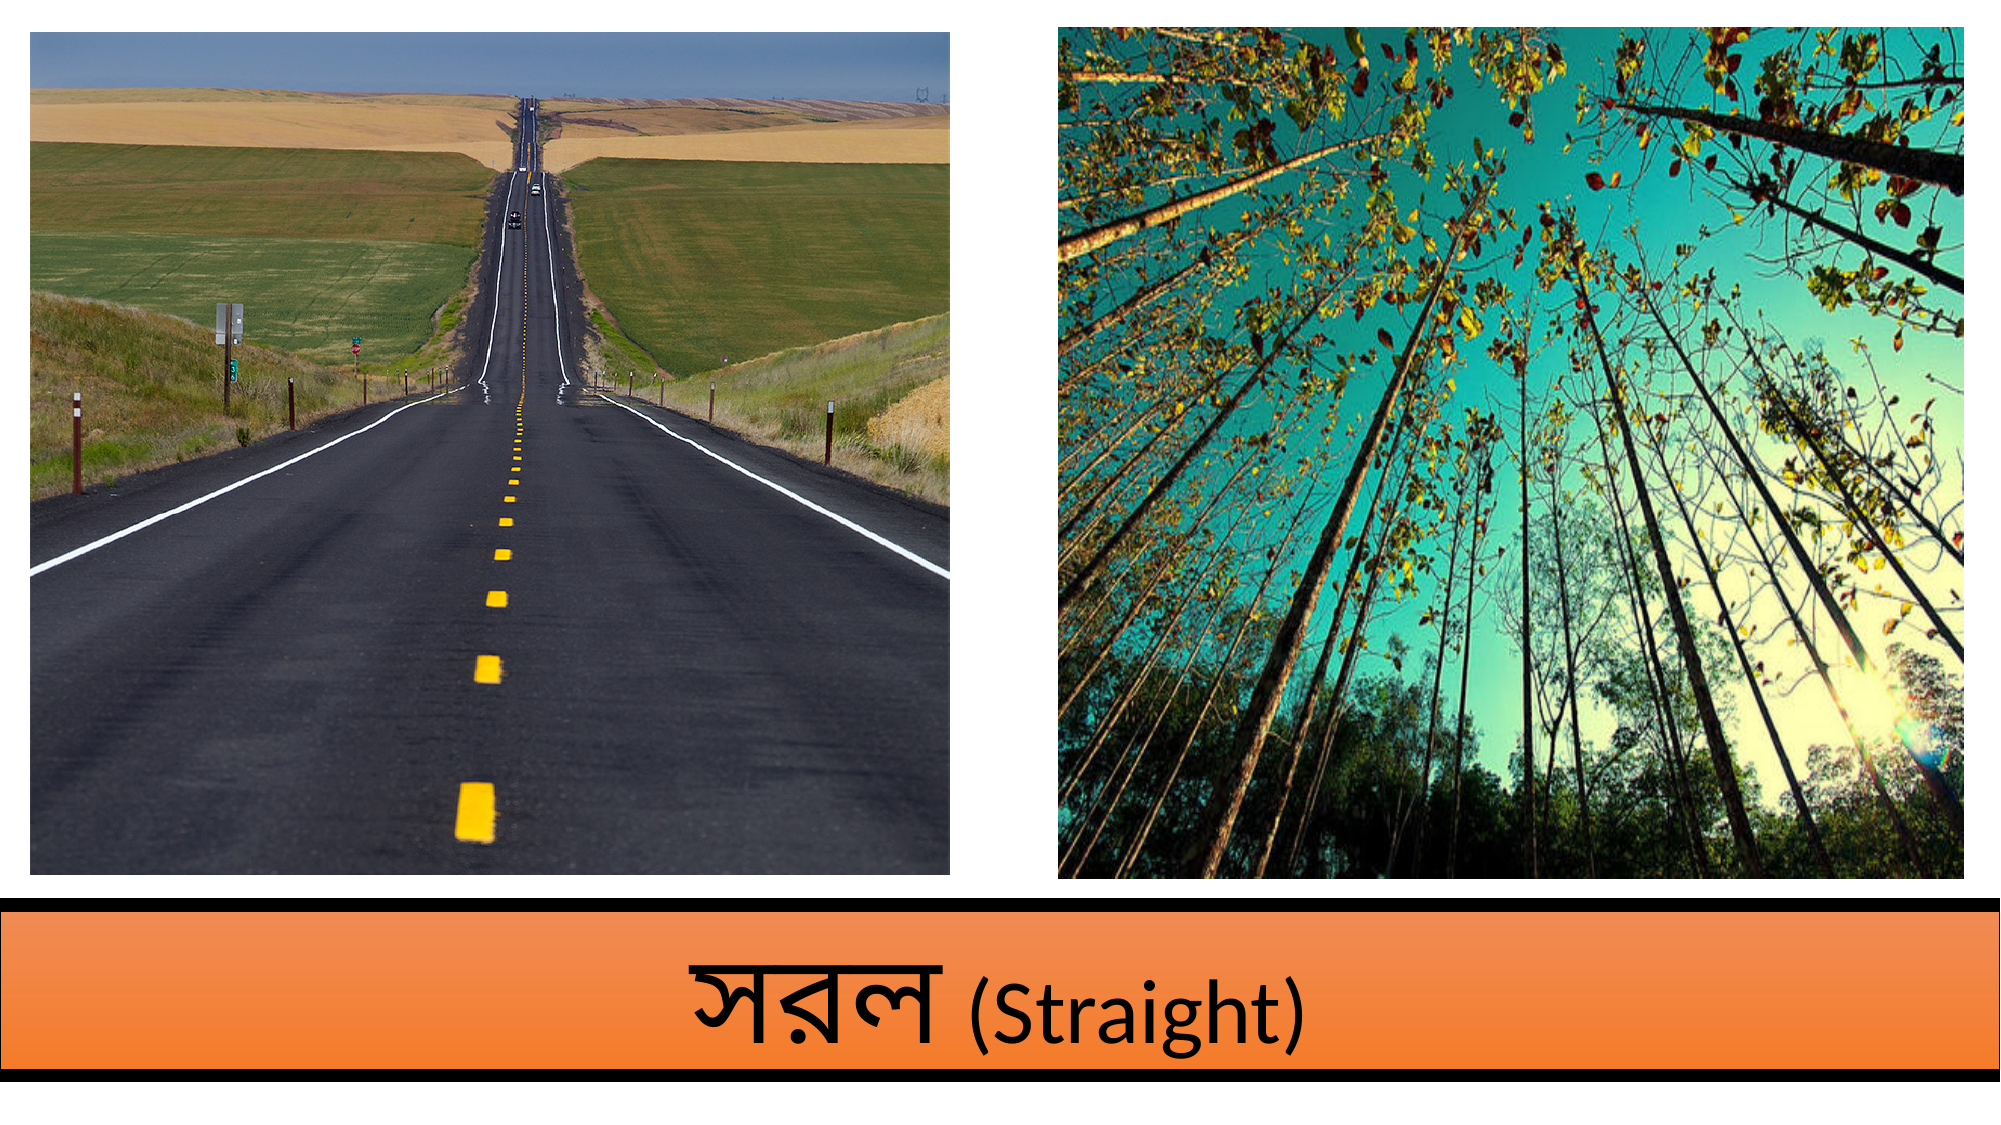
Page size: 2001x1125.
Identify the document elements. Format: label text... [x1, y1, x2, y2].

text_box সরল (Straight) [0, 911, 2000, 1069]
picture [29, 32, 950, 875]
picture [1058, 27, 1964, 879]
